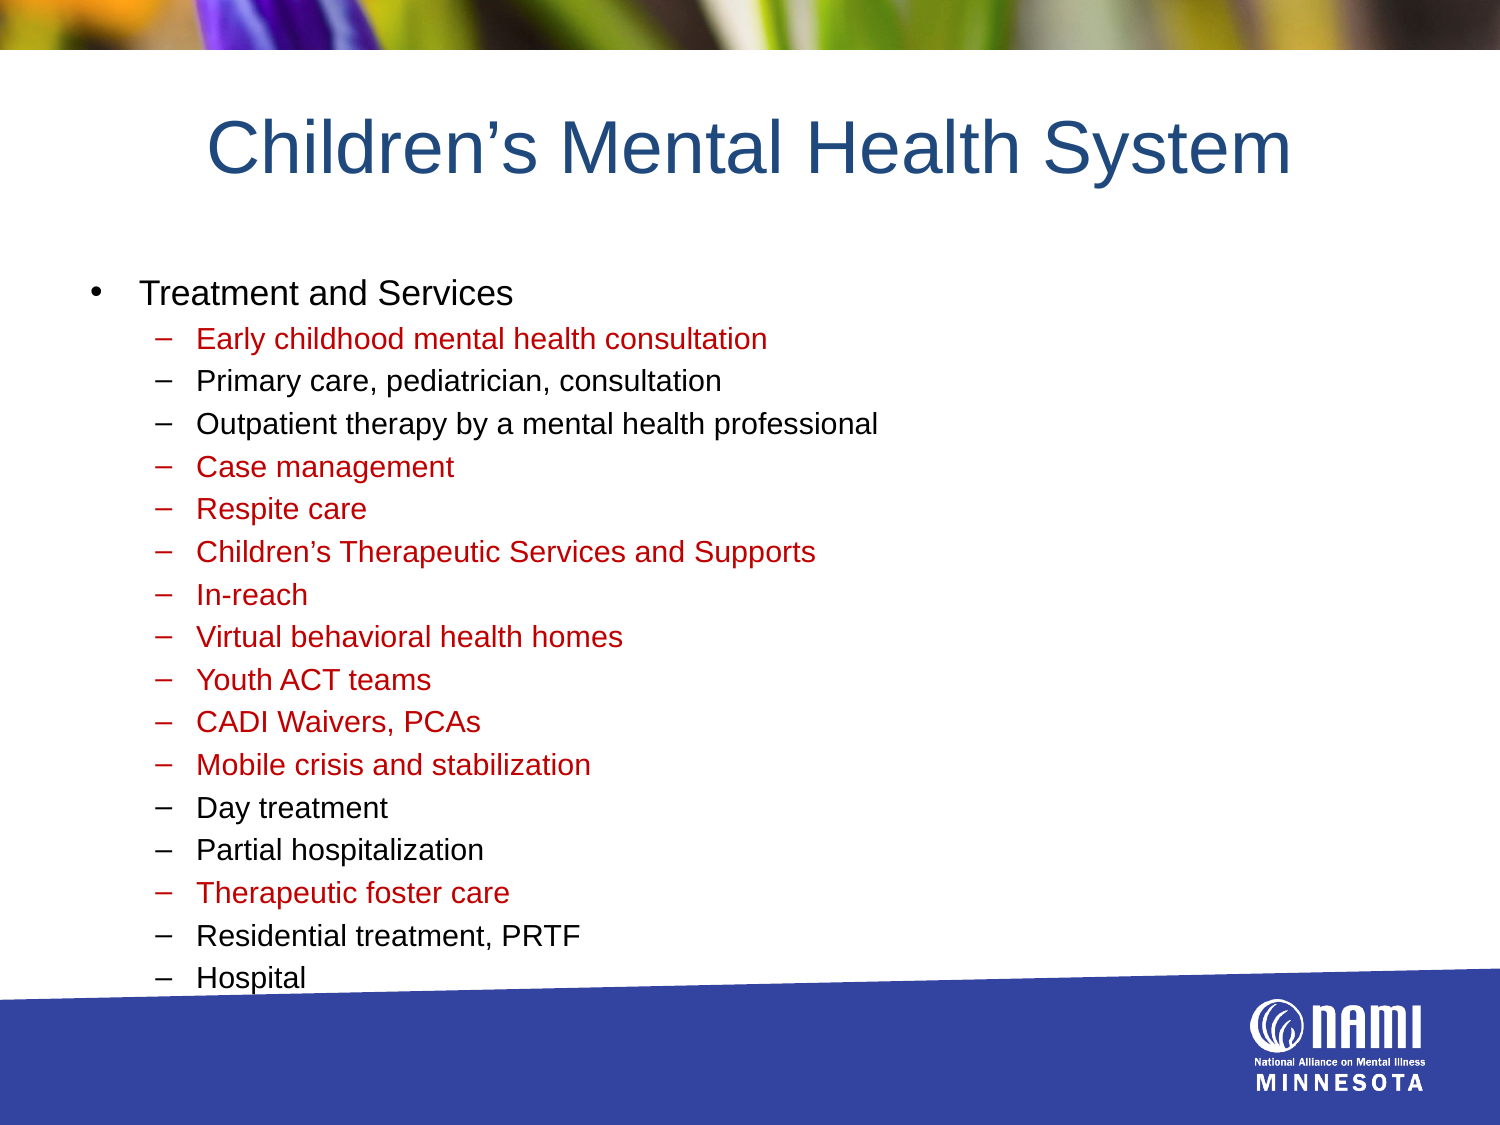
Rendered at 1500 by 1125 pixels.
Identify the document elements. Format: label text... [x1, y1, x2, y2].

title Children’s Mental Health System [75, 50, 1425, 238]
picture [0, 0, 1500, 50]
picture [1250, 1005, 1425, 1091]
list Treatment and Services Early childhood mental health consultation Primary care, pediatrician, consultation Outpatient therapy by a mental health professional Case management Respite care Children’s Therapeutic Services and Supports In-reach Virtual behavioral health homes Youth ACT teams CADI Waivers, PCAs Mobile crisis and stabilization Day treatment Partial hospitalization Therapeutic foster care Residential treatment, PRTF Hospital [75, 262, 1425, 1005]
